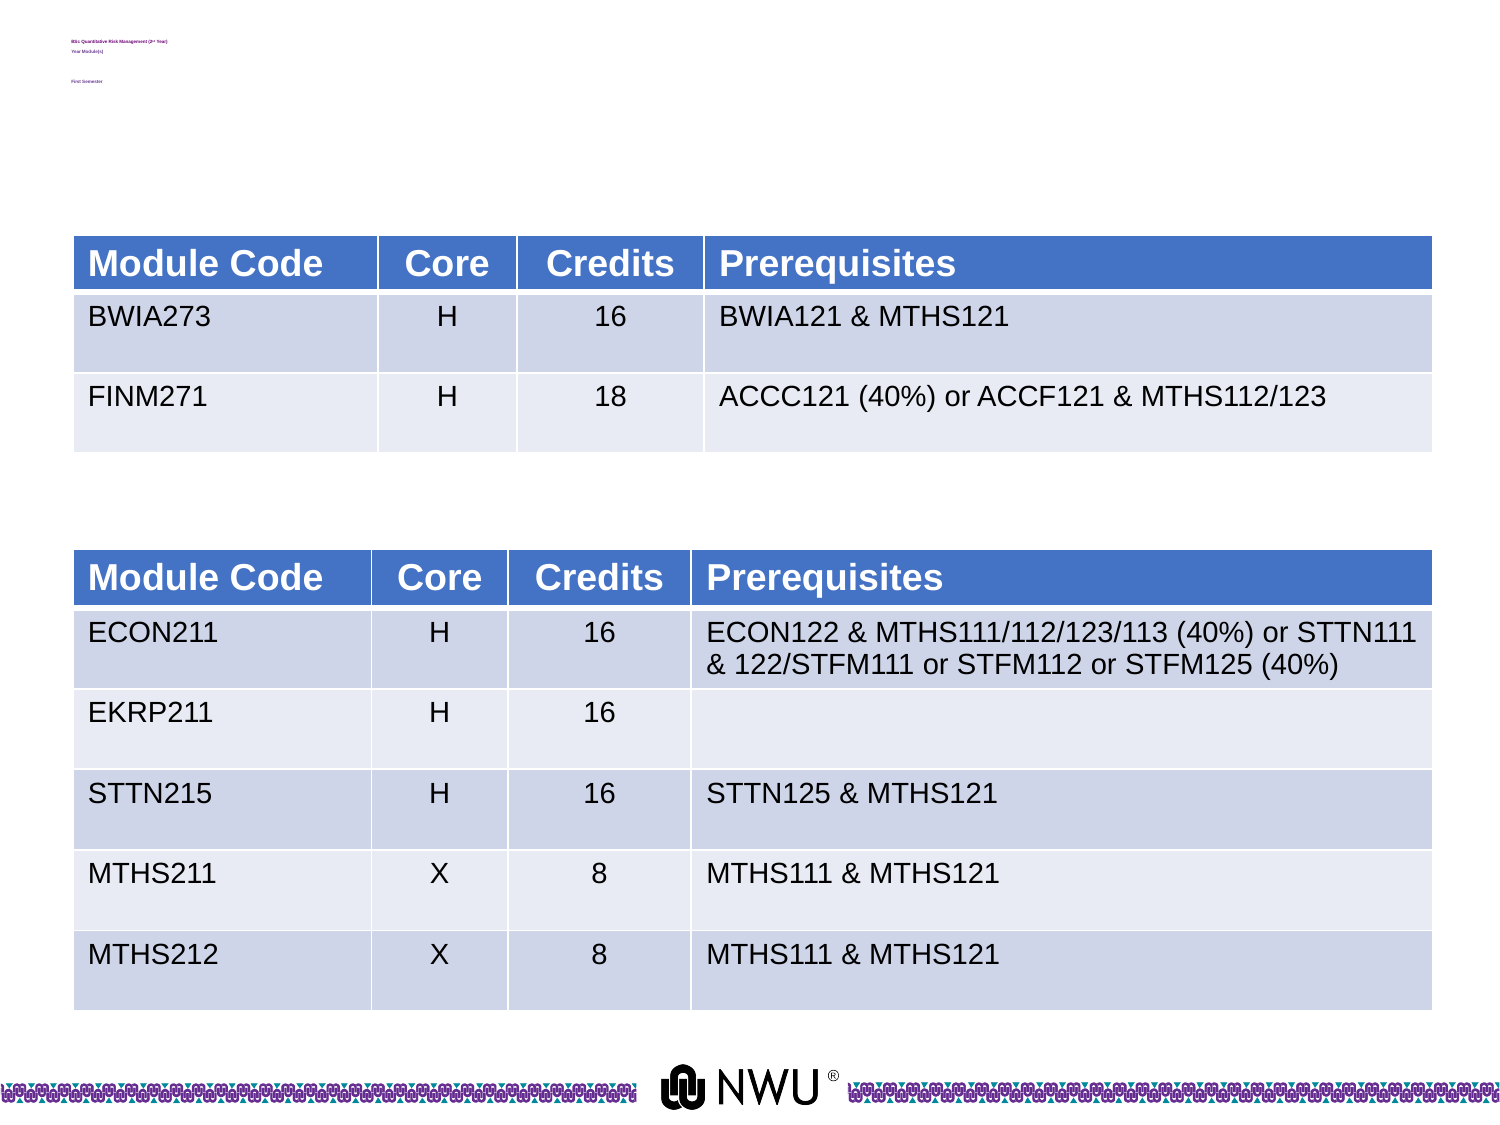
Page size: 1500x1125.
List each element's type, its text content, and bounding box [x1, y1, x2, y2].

table_cell STTN125 & MTHS121 [692, 770, 1432, 849]
table_cell 16 [509, 770, 690, 849]
table_cell H [372, 611, 507, 688]
table_cell 8 [509, 851, 690, 930]
table_header Core [379, 236, 516, 289]
table_cell H [372, 770, 507, 849]
table_cell MTHS111 & MTHS121 [692, 851, 1432, 930]
table_cell BWIA121 & MTHS121 [705, 295, 1432, 372]
title BSc Quantitative Risk Management (2nd Year) Year Module(s) First Semester [56, 32, 1444, 109]
table_cell 16 [509, 690, 690, 768]
table_header Module Code [74, 236, 377, 289]
table_cell ECON122 & MTHS111/112/123/113 (40%) or STTN111 & 122/STFM111 or STFM112 or STFM125 (40%) [692, 611, 1432, 688]
table_header Prerequisites [692, 550, 1432, 605]
table_cell X [372, 931, 507, 1010]
table_header Module Code [74, 550, 371, 605]
table_cell [692, 690, 1432, 768]
table_cell H [372, 690, 507, 768]
table_cell MTHS111 & MTHS121 [692, 931, 1432, 1010]
table_cell MTHS211 [74, 851, 371, 930]
table_cell 16 [518, 295, 703, 372]
table_header Credits [518, 236, 703, 289]
table_cell BWIA273 [74, 295, 377, 372]
table_cell 8 [509, 931, 690, 1010]
table_cell ACCC121 (40%) or ACCF121 & MTHS112/123 [705, 374, 1432, 452]
table_cell MTHS212 [74, 931, 371, 1010]
table_cell 16 [509, 611, 690, 688]
table_header Prerequisites [705, 236, 1432, 289]
table_header Credits [509, 550, 690, 605]
table_cell EKRP211 [74, 690, 371, 768]
table_cell H [379, 295, 516, 372]
table_cell STTN215 [74, 770, 371, 849]
table_cell 18 [518, 374, 703, 452]
table_header Core [372, 550, 507, 605]
picture [847, 1080, 1500, 1105]
table_cell FINM271 [74, 374, 377, 452]
table_cell ECON211 [74, 611, 371, 688]
picture [0, 1081, 637, 1105]
picture [661, 1064, 839, 1110]
table_cell X [372, 851, 507, 930]
table_cell H [379, 374, 516, 452]
